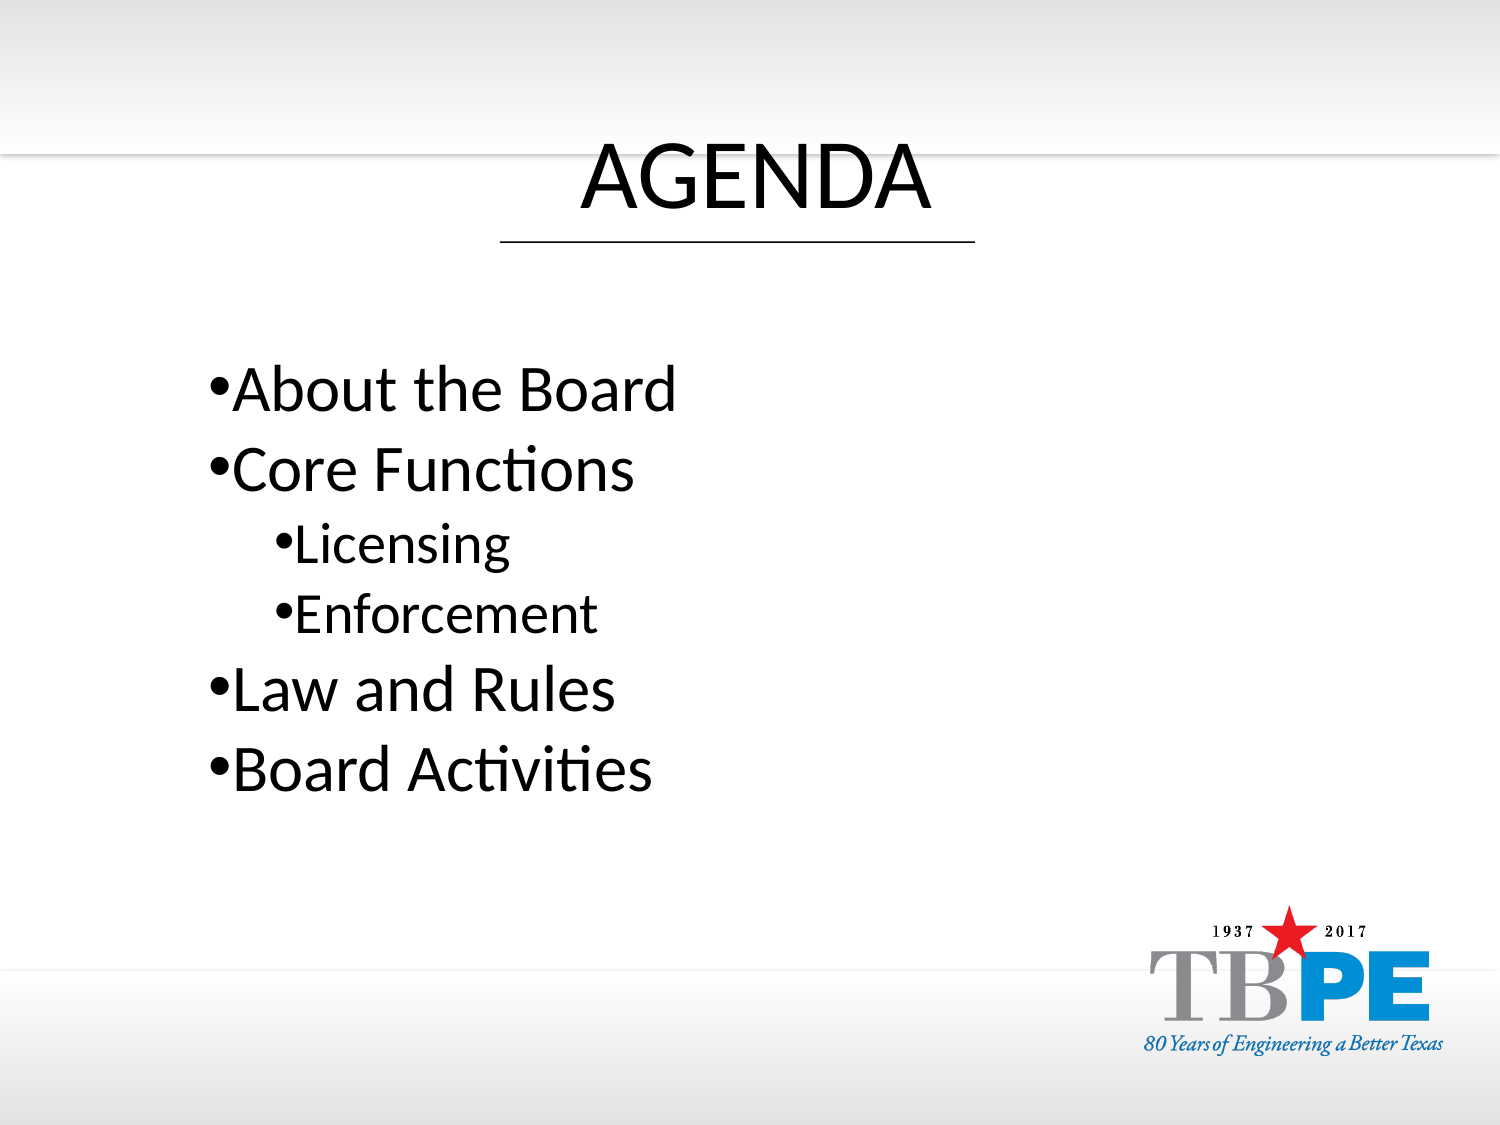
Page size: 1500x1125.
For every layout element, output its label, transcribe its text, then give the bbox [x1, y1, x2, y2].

title Agenda [137, 104, 1375, 236]
picture [1142, 905, 1445, 1058]
list About the Board Core Functions Licensing Enforcement Law and Rules Board Activities [193, 337, 1319, 807]
